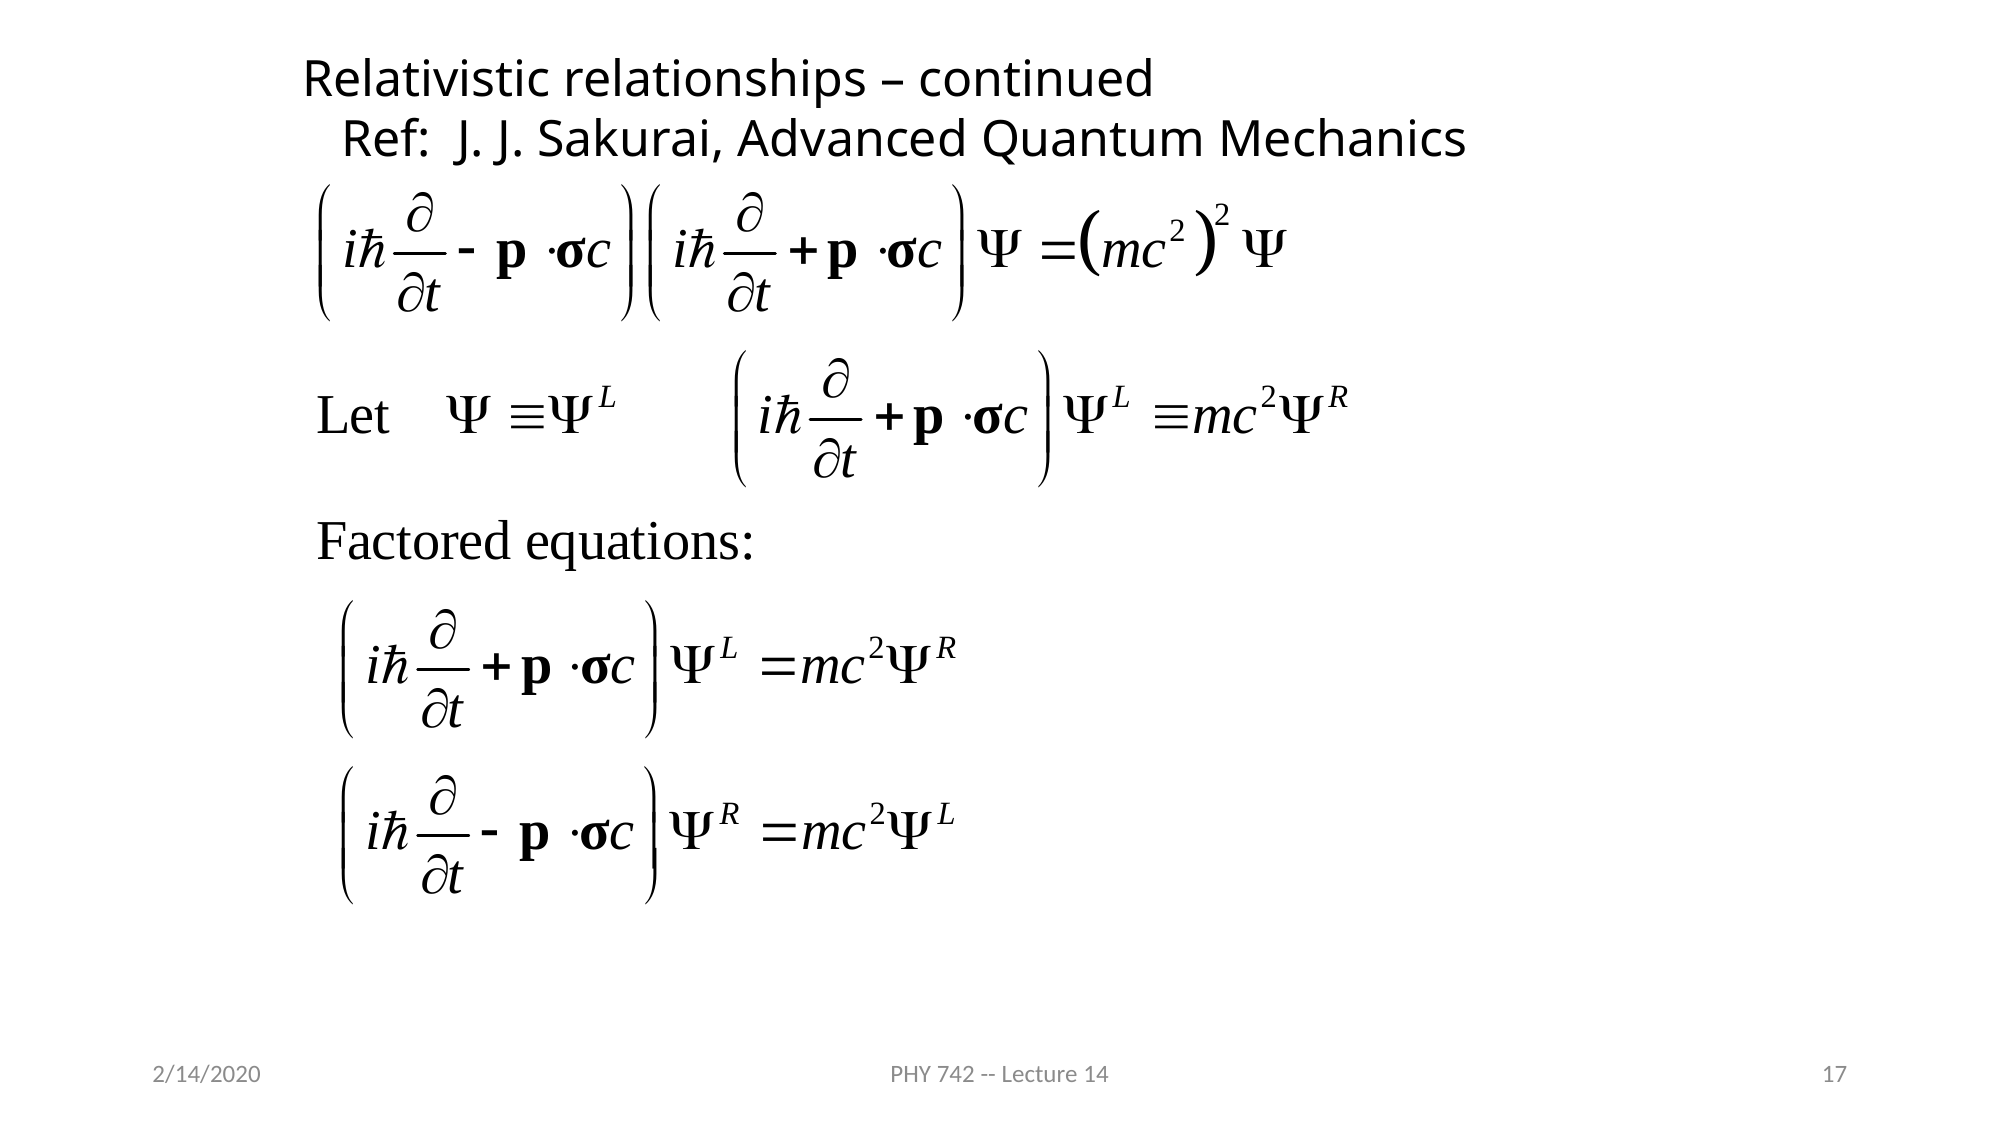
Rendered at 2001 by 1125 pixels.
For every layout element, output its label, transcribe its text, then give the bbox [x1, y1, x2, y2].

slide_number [137, 1042, 588, 1103]
text_box Relativistic relationships – continued Ref: J. J. Sakurai, Advanced Quantum Mechanics [287, 38, 1538, 174]
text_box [310, 174, 1477, 913]
footer PHY 742 -- Lecture 14 [662, 1042, 1338, 1103]
slide_number 17 [1412, 1042, 1863, 1103]
